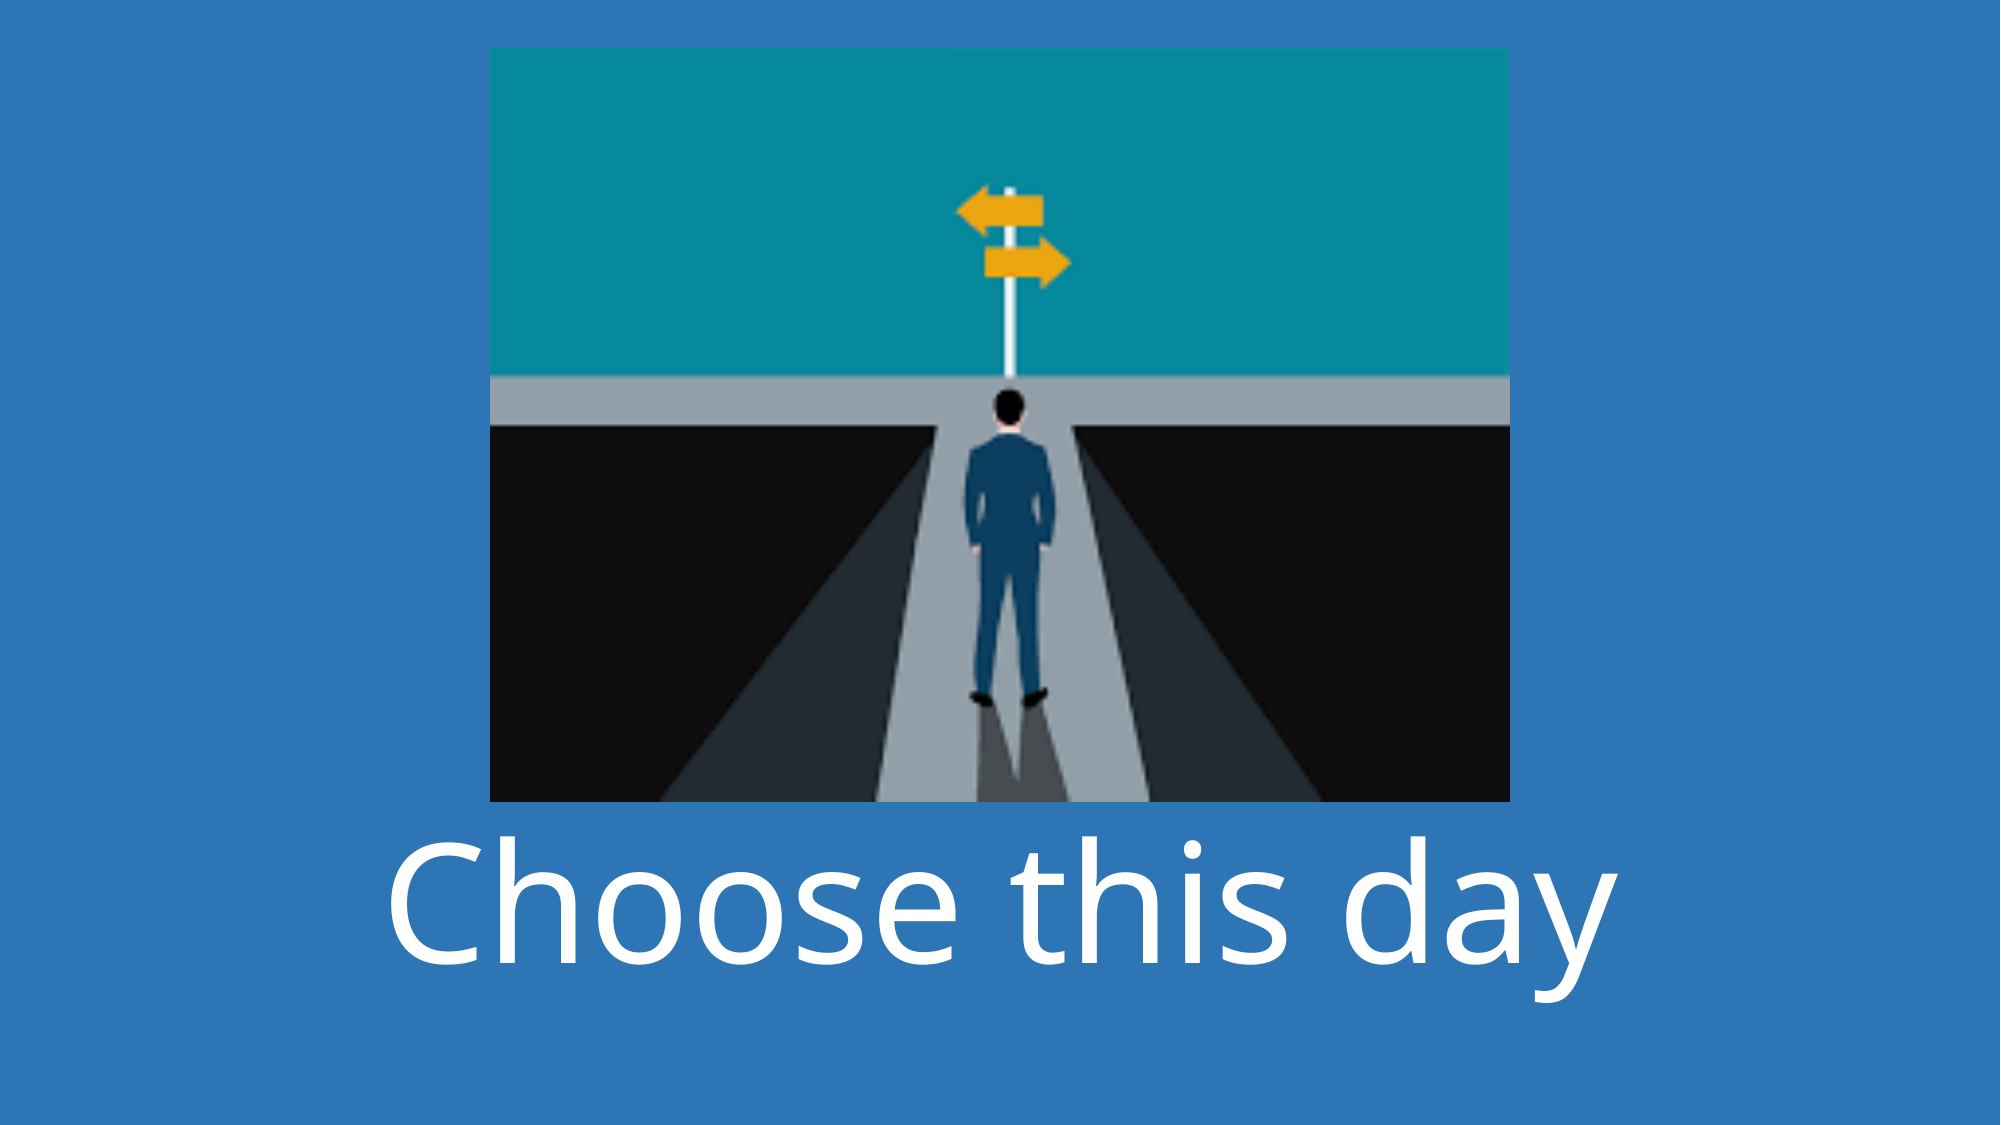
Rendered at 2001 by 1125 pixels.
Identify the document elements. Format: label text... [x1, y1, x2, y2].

title Choose this day [249, 826, 1750, 1007]
picture [490, 48, 1510, 802]
